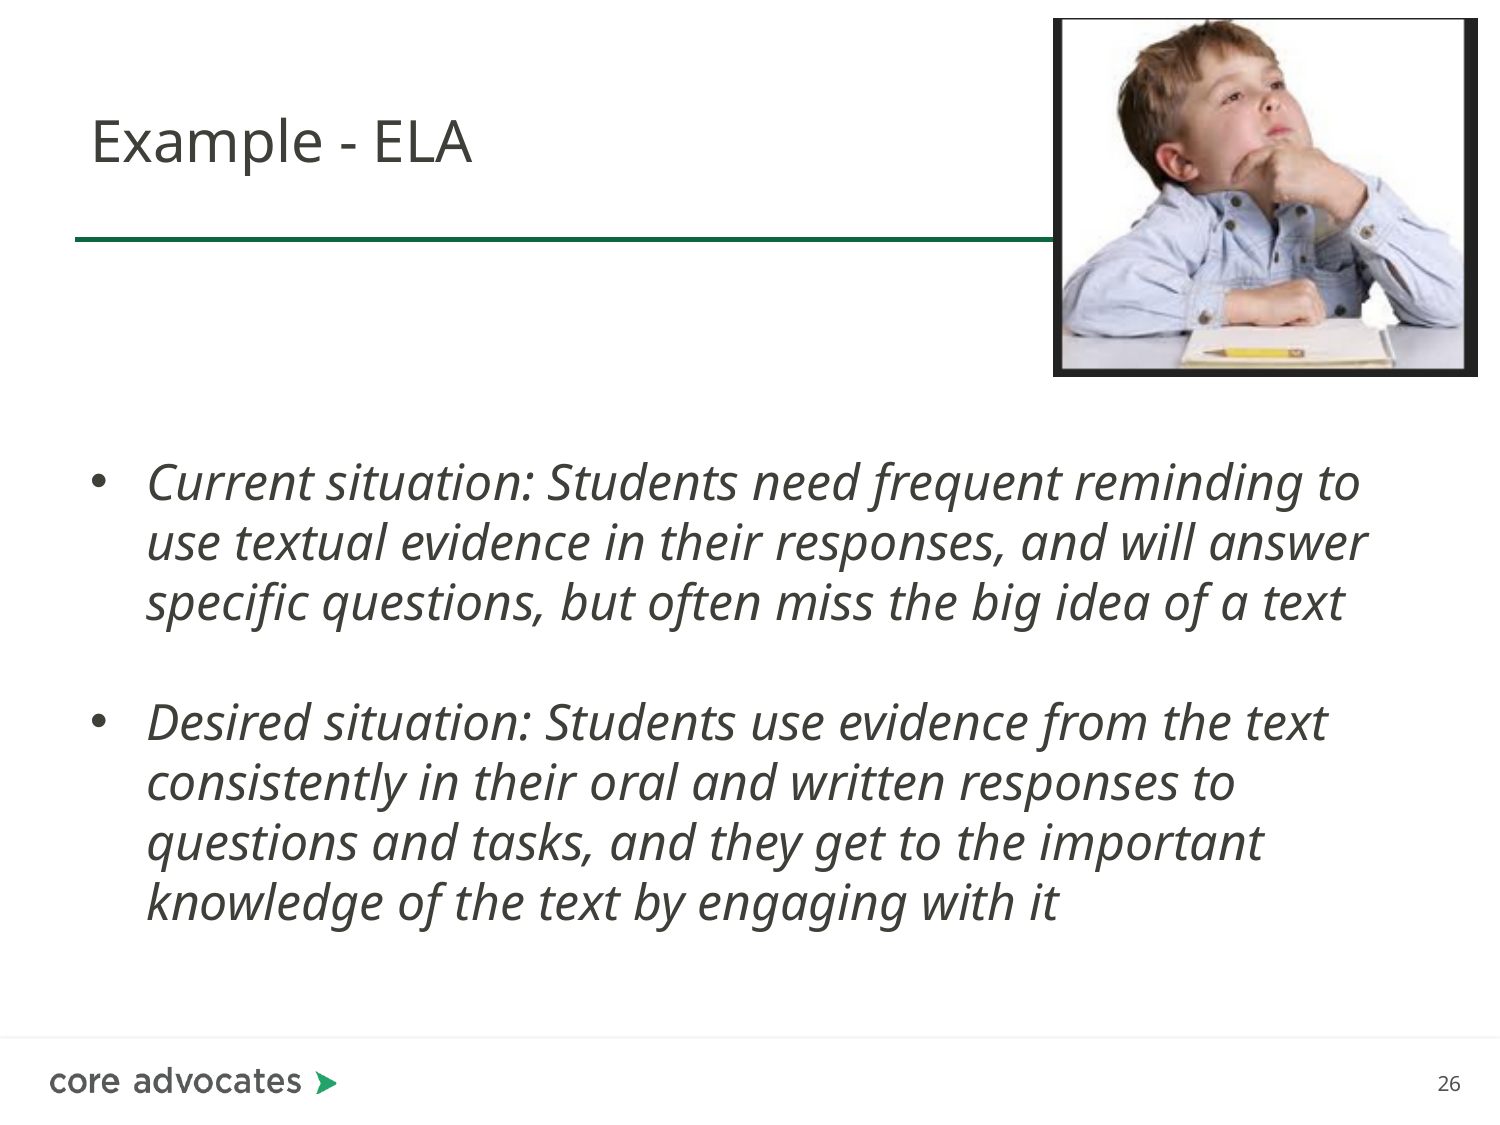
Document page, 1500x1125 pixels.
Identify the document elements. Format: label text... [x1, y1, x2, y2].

list Current situation: Students need frequent reminding to use textual evidence in their responses, and will answer specific questions, but often miss the big idea of a text Desired situation: Students use evidence from the text consistently in their oral and written responses to questions and tasks, and they get to the important knowledge of the text by engaging with it [75, 262, 1425, 1005]
picture [1053, 17, 1478, 377]
title Example - ELA [75, 45, 1048, 233]
